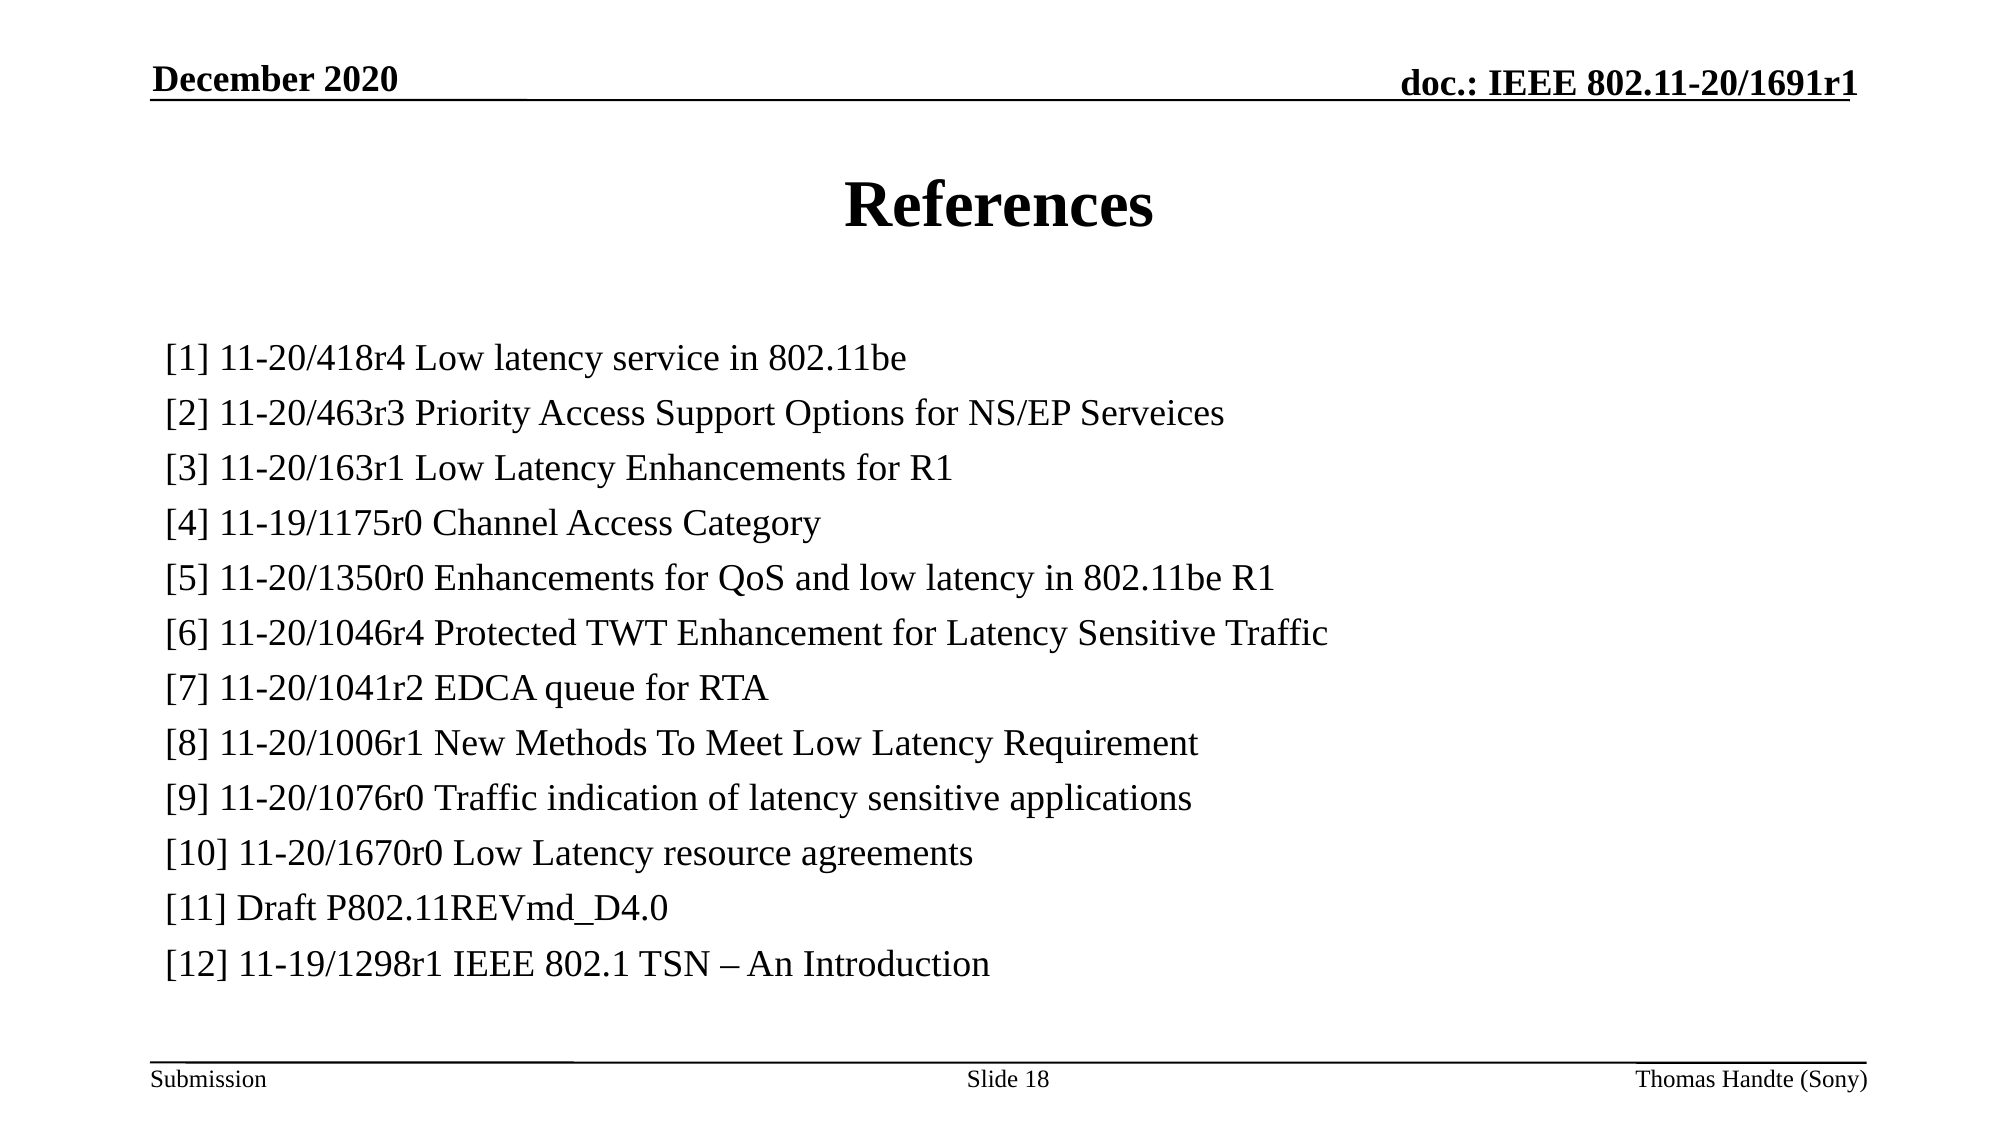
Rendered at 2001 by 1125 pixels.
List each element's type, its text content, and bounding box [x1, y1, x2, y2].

slide_number Slide 18 [950, 1061, 1067, 1123]
list [1] 11-20/418r4 Low latency service in 802.11be [2] 11-20/463r3 Priority Access Support Options for NS/EP Serveices [3] 11-20/163r1 Low Latency Enhancements for R1 [4] 11-19/1175r0 Channel Access Category [5] 11-20/1350r0 Enhancements for QoS and low latency in 802.11be R1 [6] 11-20/1046r4 Protected TWT Enhancement for Latency Sensitive Traffic [7] 11-20/1041r2 EDCA queue for RTA [8] 11-20/1006r1 New Methods To Meet Low Latency Requirement [9] 11-20/1076r0 Traffic indication of latency sensitive applications [10] 11-20/1670r0 Low Latency resource agreements [11] Draft P802.11REVmd_D4.0 [12] 11-19/1298r1 IEEE 802.1 TSN – An Introduction [149, 324, 1850, 1000]
footer Thomas Handte (Sony) [1171, 1061, 1869, 1093]
title References [149, 112, 1850, 288]
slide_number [152, 54, 563, 100]
